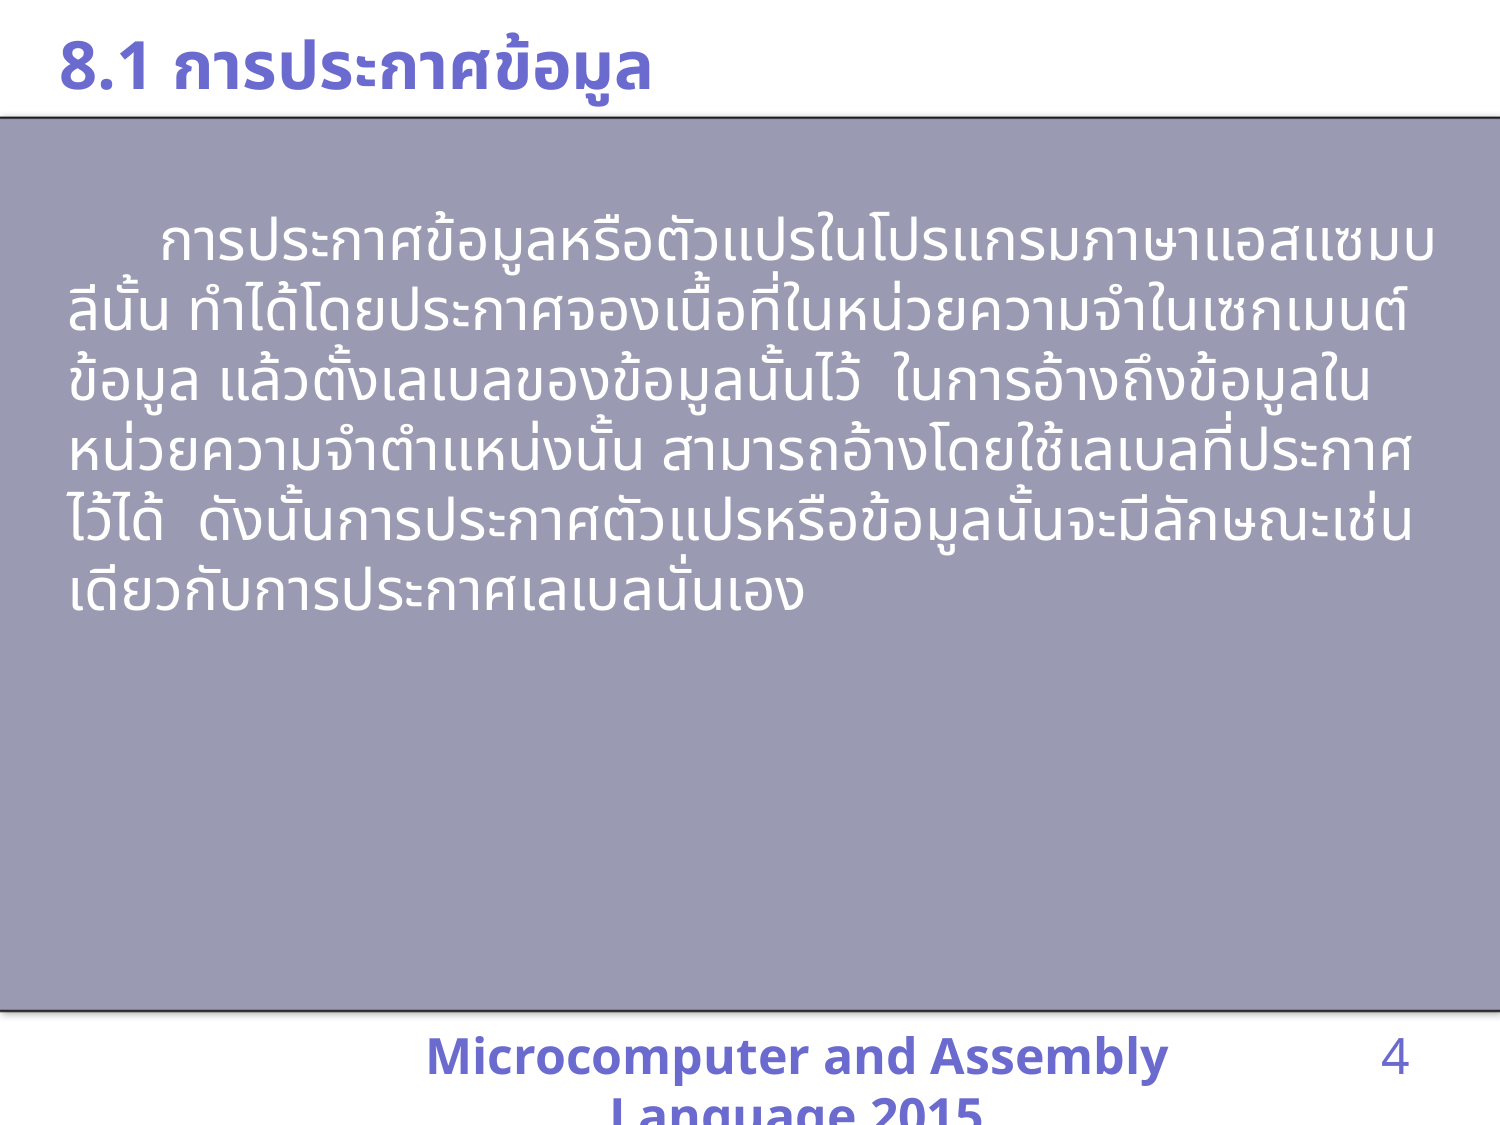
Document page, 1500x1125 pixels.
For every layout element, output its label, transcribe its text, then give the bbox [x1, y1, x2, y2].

footer Microcomputer and Assembly Language 2015 [407, 1017, 1074, 1096]
title 8.1 การประกาศข้อมูล [44, 12, 1395, 113]
list การประกาศข้อมูลหรือตัวแปรในโปรแกรมภาษาแอสแซมบลีนั้น ทำได้โดยประกาศจองเนื้อที่ในหน่วยความจำในเซกเมนต์ข้อมูล แล้วตั้งเลเบลของข้อมูลนั้นไว้ ในการอ้างถึงข้อมูลในหน่วยความจำตำแหน่งนั้น สามารถอ้างโดยใช้เลเบลที่ประกาศไว้ได้ ดังนั้นการประกาศตัวแปรหรือข้อมูลนั้นจะมีลักษณะเช่นเดียวกับการประกาศเลเบลนั่นเอง [52, 194, 1459, 852]
slide_number 4 [1074, 1017, 1425, 1096]
picture [0, 0, 1500, 1125]
